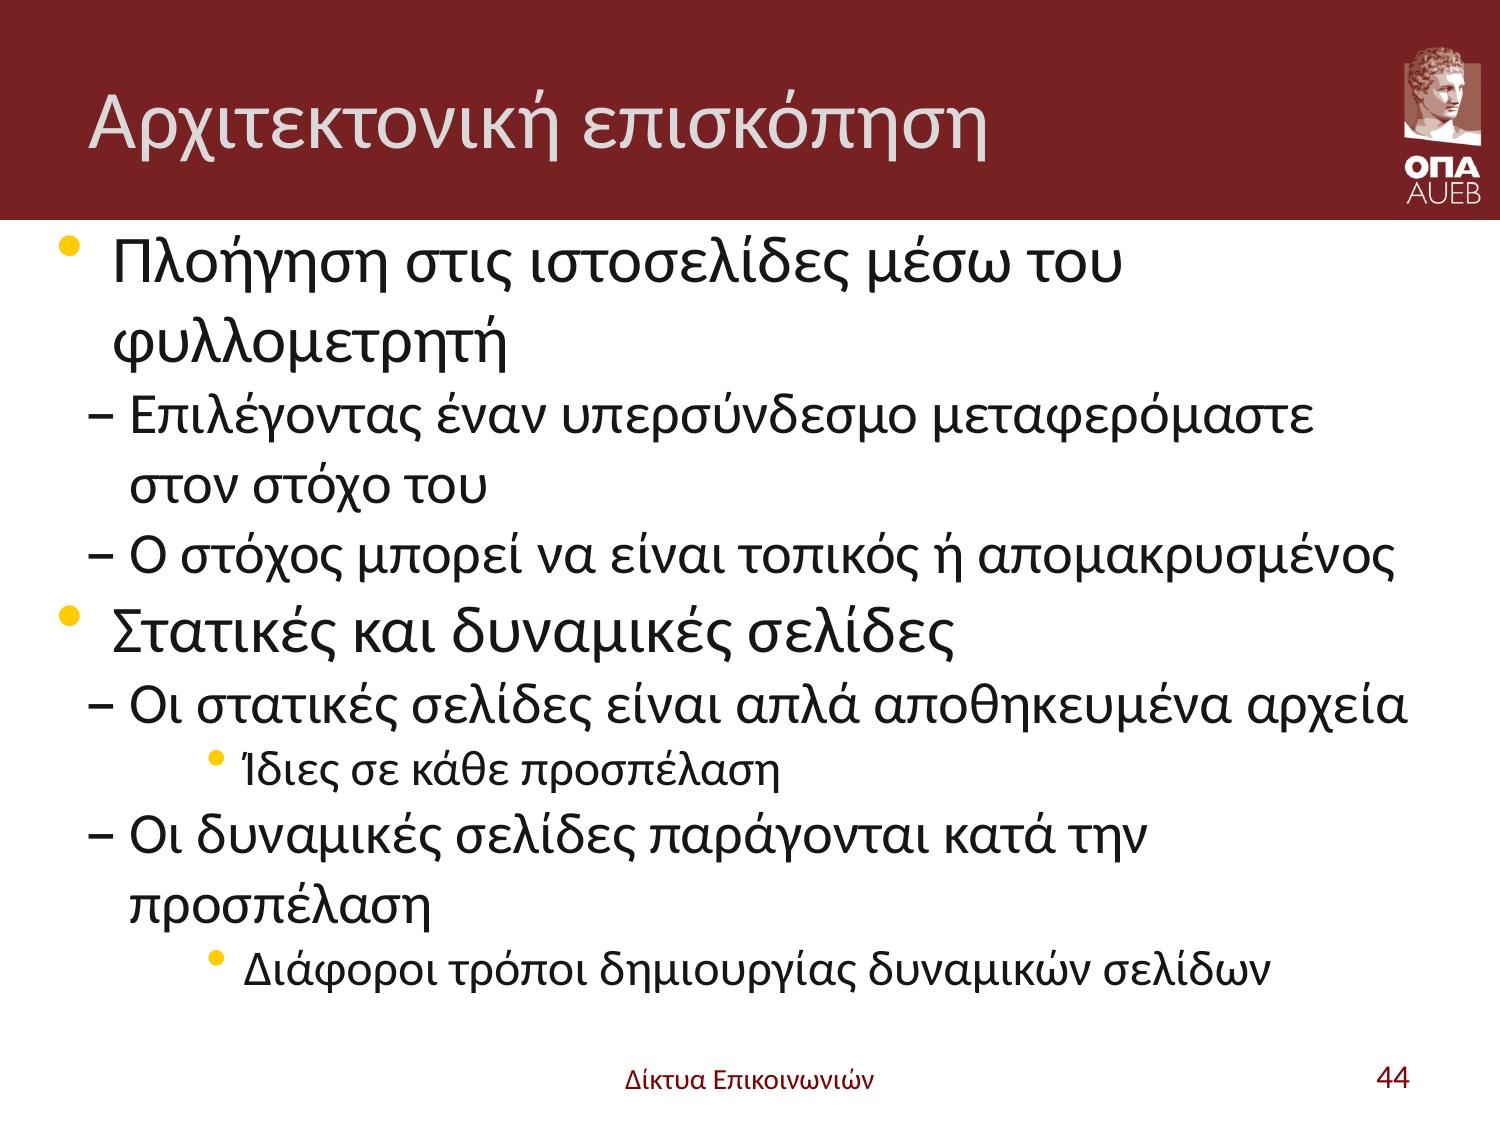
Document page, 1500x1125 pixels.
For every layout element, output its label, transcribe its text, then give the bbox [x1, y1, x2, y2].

footer Δίκτυα Επικοινωνιών [512, 1024, 988, 1103]
slide_number 44 [1074, 1024, 1425, 1103]
title Αρχιτεκτονική επισκόπηση [73, 23, 1376, 208]
list Πλοήγηση στις ιστοσελίδες μέσω του φυλλομετρητή Επιλέγοντας έναν υπερσύνδεσμο μεταφερόμαστε στον στόχο του Ο στόχος μπορεί να είναι τοπικός ή απομακρυσμένος Στατικές και δυναμικές σελίδες Οι στατικές σελίδες είναι απλά αποθηκευμένα αρχεία Ίδιες σε κάθε προσπέλαση Οι δυναμικές σελίδες παράγονται κατά την προσπέλαση Διάφοροι τρόποι δημιουργίας δυναμικών σελίδων [41, 208, 1447, 1012]
picture [1394, 40, 1489, 212]
